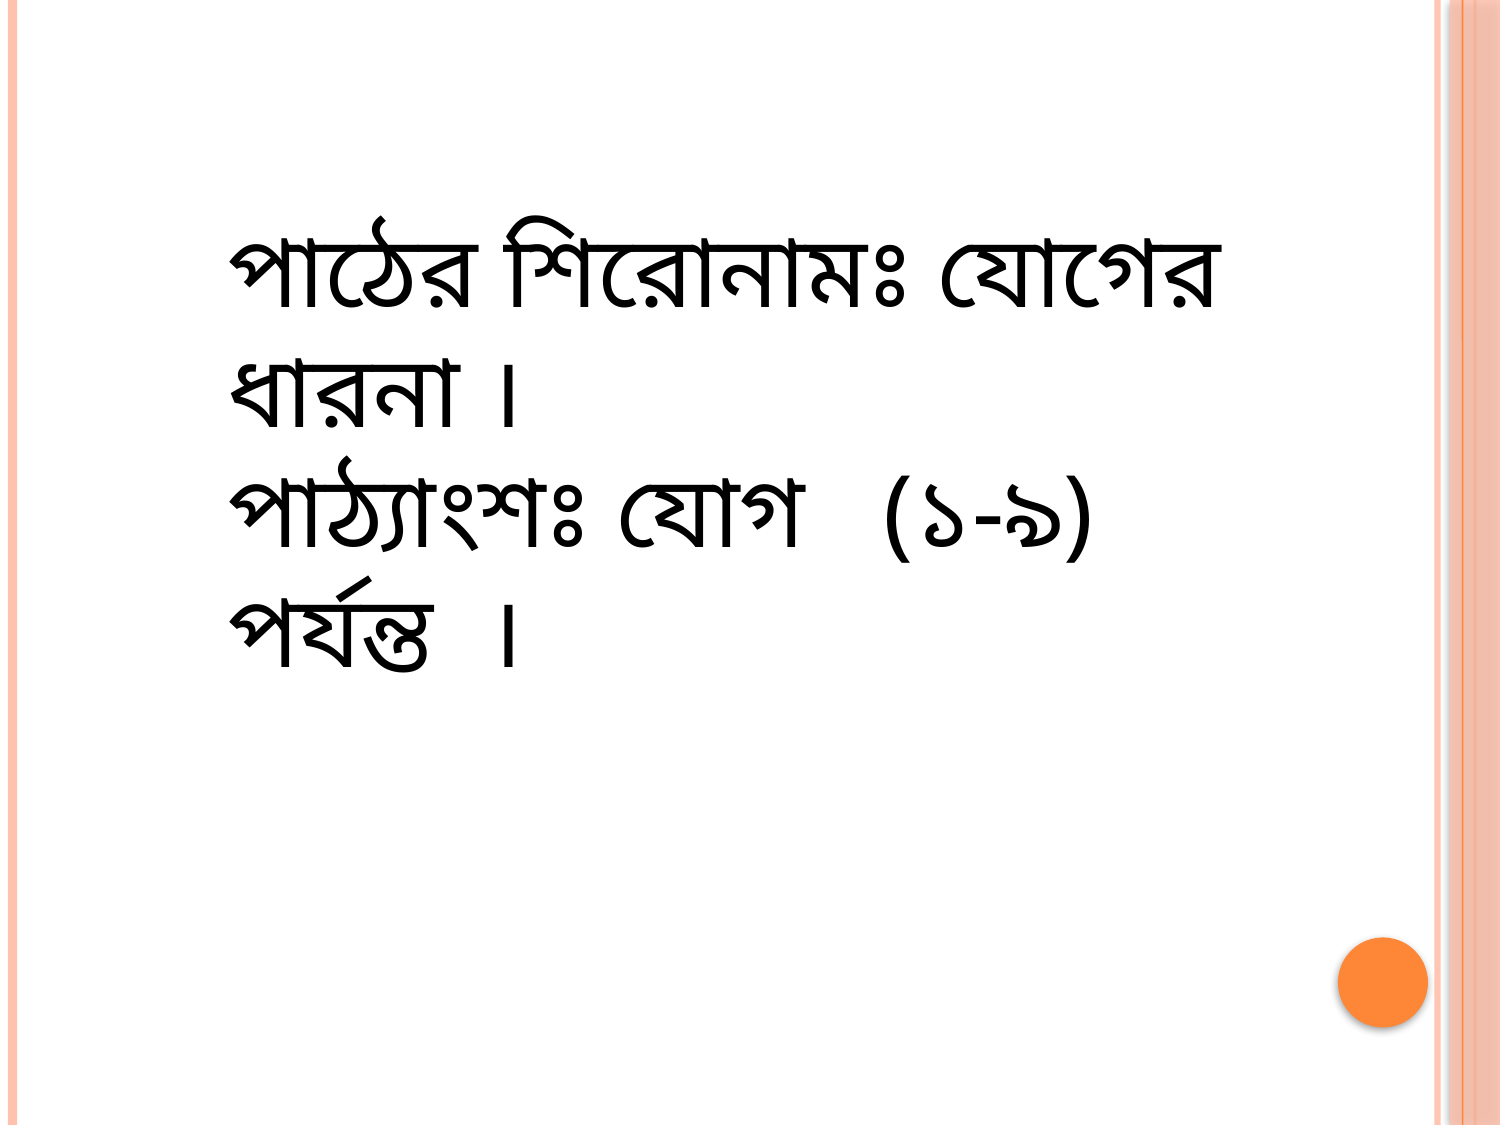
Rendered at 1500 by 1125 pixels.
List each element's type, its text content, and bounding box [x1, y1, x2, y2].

text_box পাঠের শিরোনামঃ যোগের ধারনা । পাঠ্যাংশঃ যোগ (১-৯) পর্যন্ত । [212, 199, 1313, 695]
